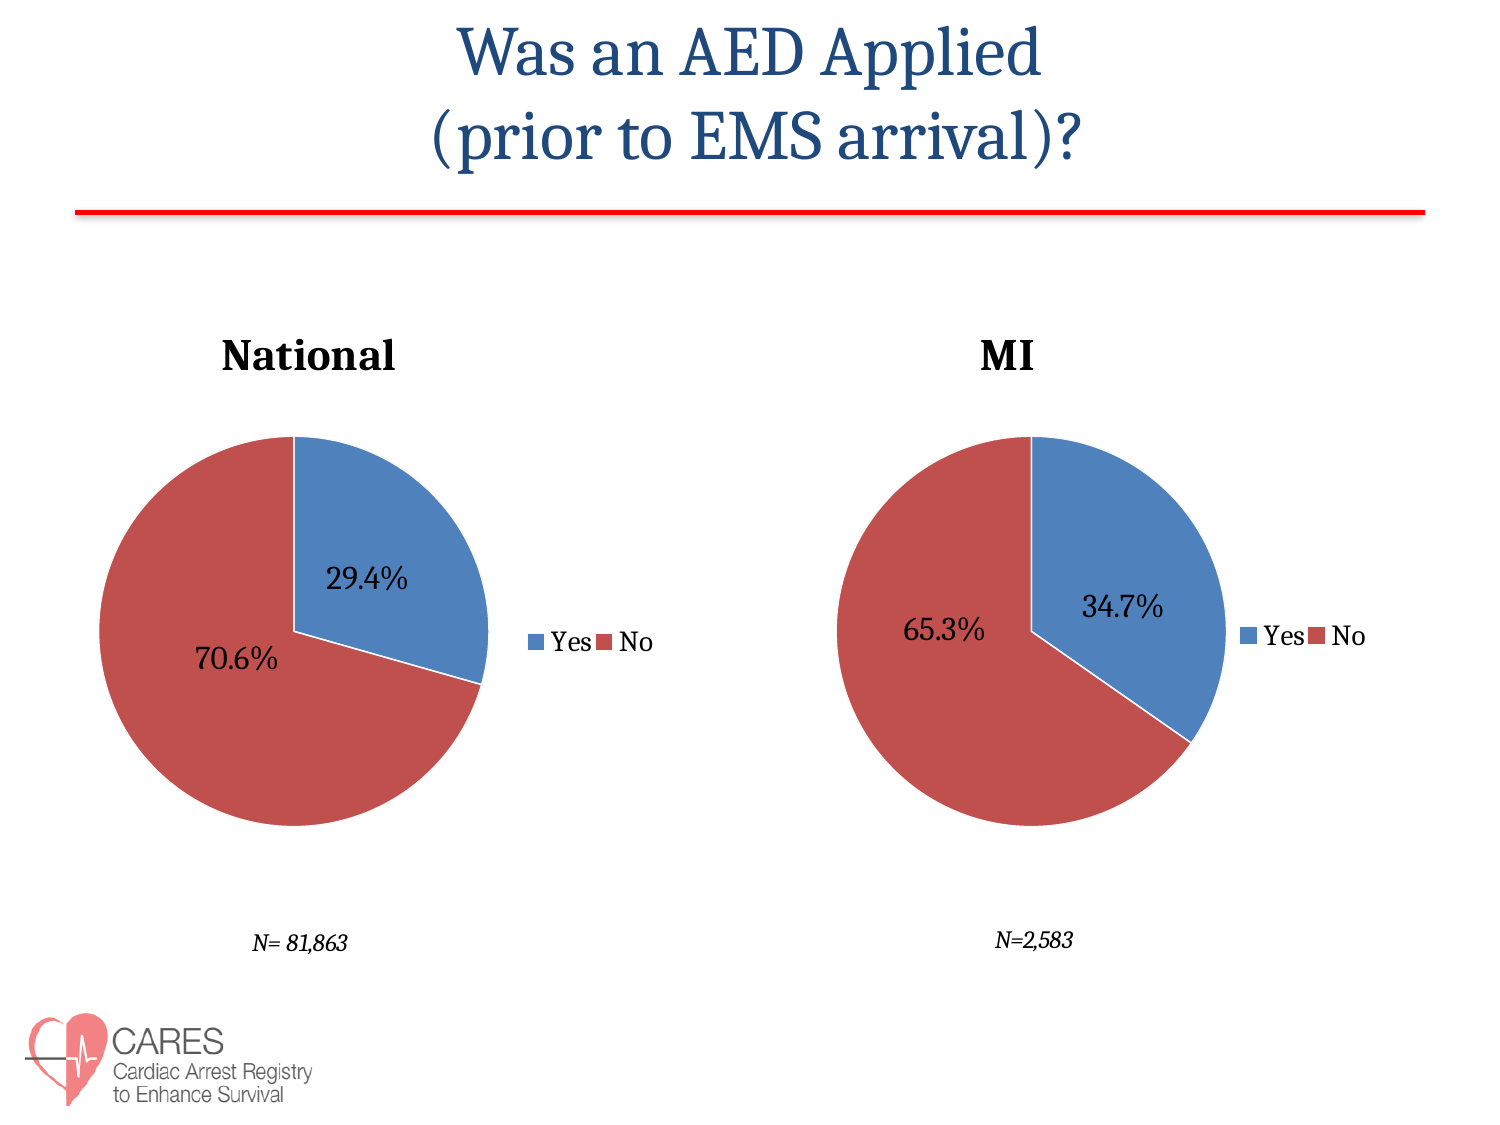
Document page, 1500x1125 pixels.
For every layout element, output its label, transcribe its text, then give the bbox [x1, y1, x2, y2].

chart [762, 224, 1476, 969]
title Was an AED Applied (prior to EMS arrival)? [75, 7, 1425, 171]
chart [24, 224, 738, 969]
